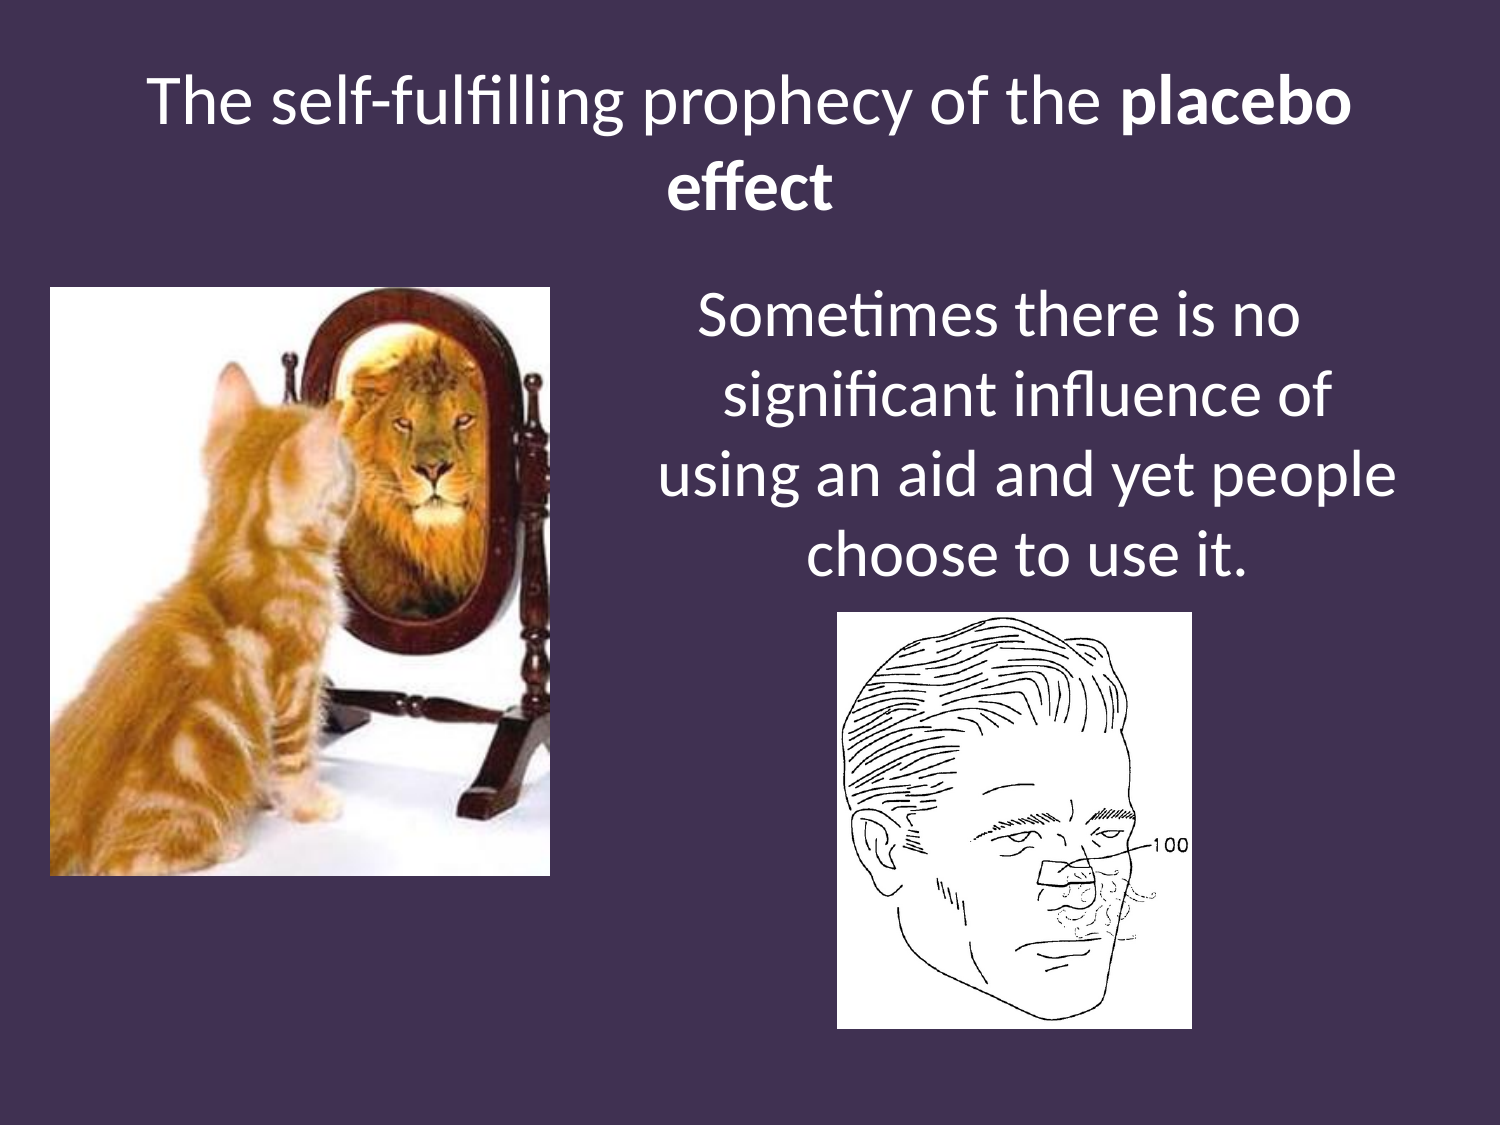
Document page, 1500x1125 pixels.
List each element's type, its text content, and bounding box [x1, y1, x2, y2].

picture [49, 287, 551, 877]
picture [837, 612, 1192, 1029]
list Sometimes there is no significant influence of using an aid and yet people choose to use it. [575, 262, 1425, 638]
title The self-fulfilling prophecy of the placebo effect [75, 45, 1425, 233]
